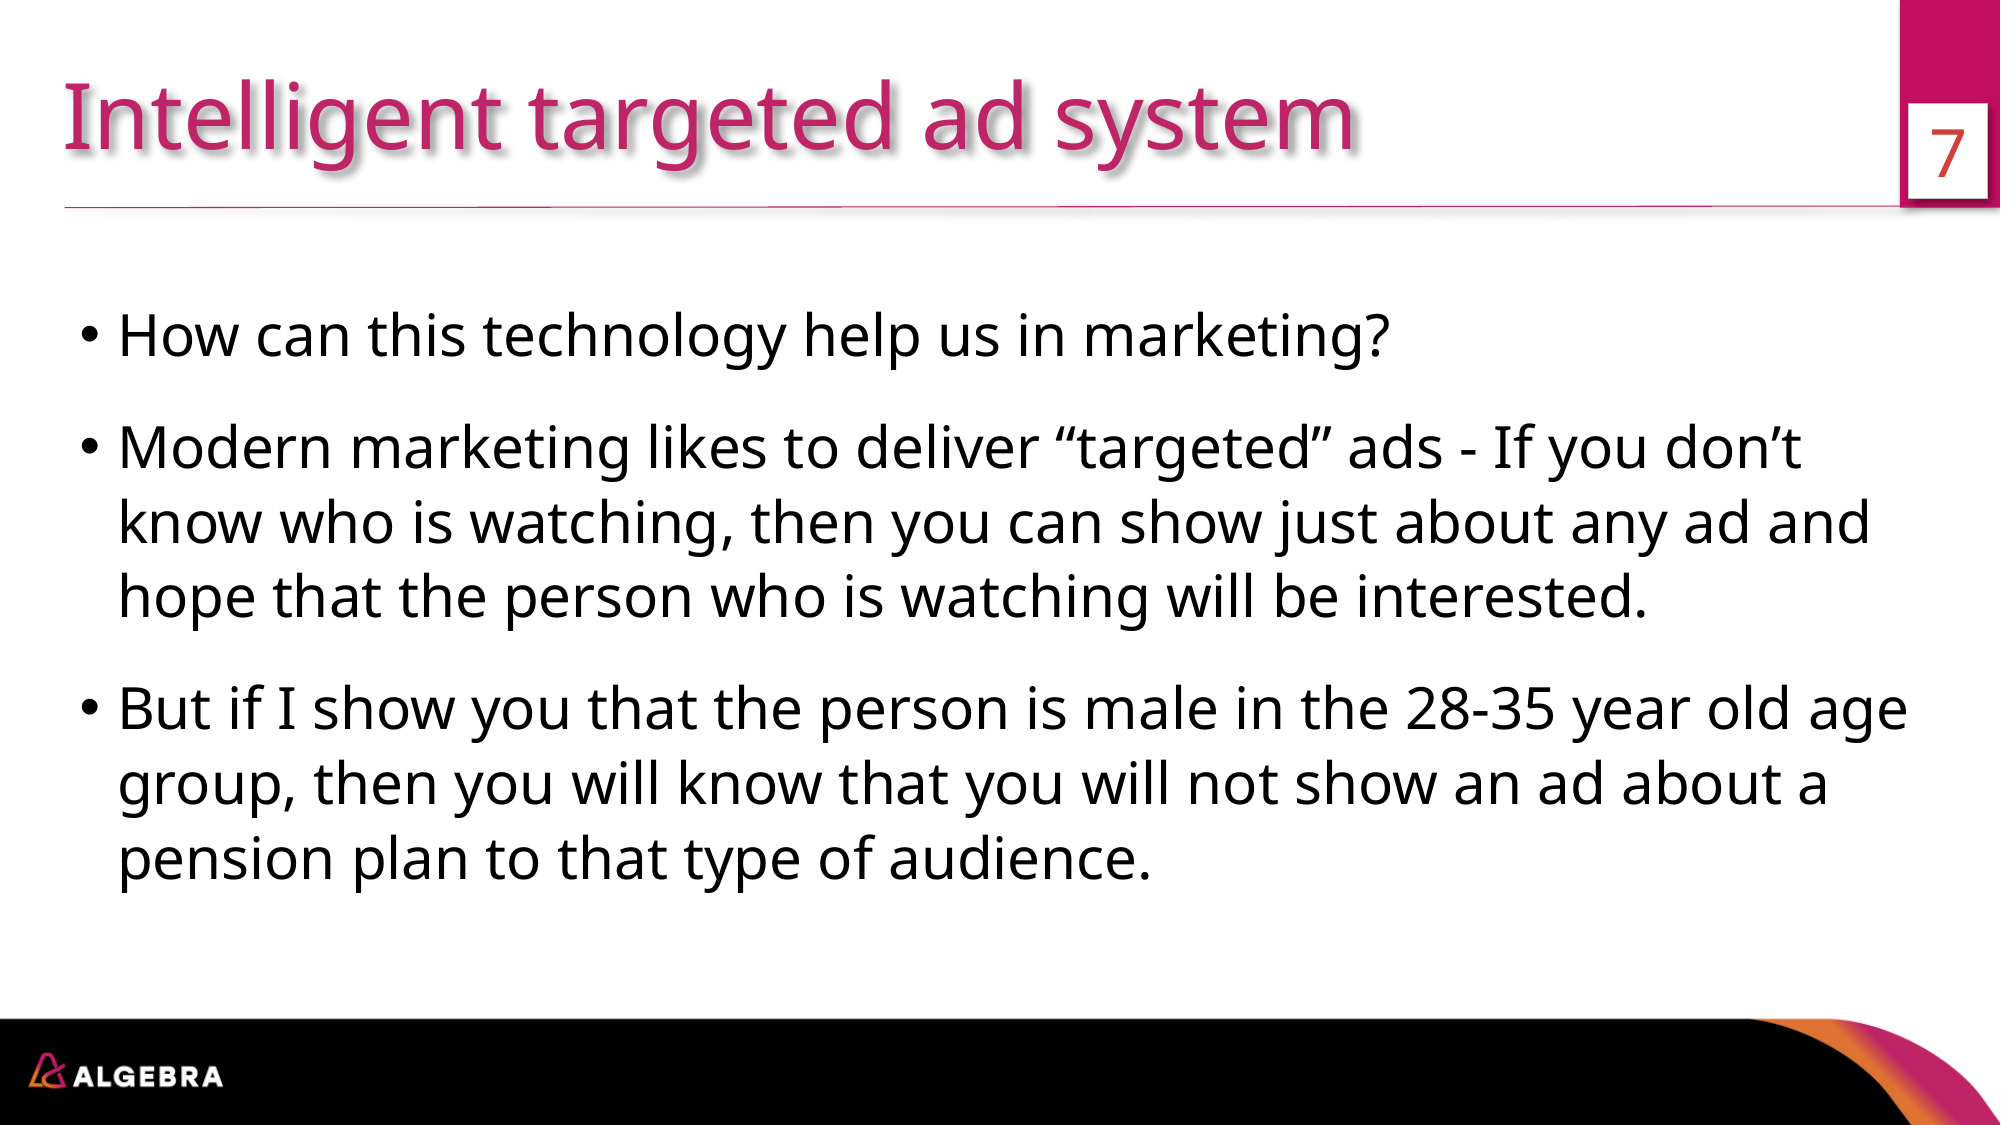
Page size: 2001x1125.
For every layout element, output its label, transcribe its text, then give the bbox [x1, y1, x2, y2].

text_box 7 [1908, 103, 1988, 199]
text_box How can this technology help us in marketing? Modern marketing likes to deliver “targeted” ads - If you don’t know who is watching, then you can show just about any ad and hope that the person who is watching will be interested. But if I show you that the person is male in the 28-35 year old age group, then you will know that you will not show an ad about a pension plan to that type of audience. [64, 285, 1955, 956]
picture [0, 0, 2001, 1125]
text_box Intelligent targeted ad system [47, 50, 1856, 175]
text_box [1899, 0, 2000, 209]
